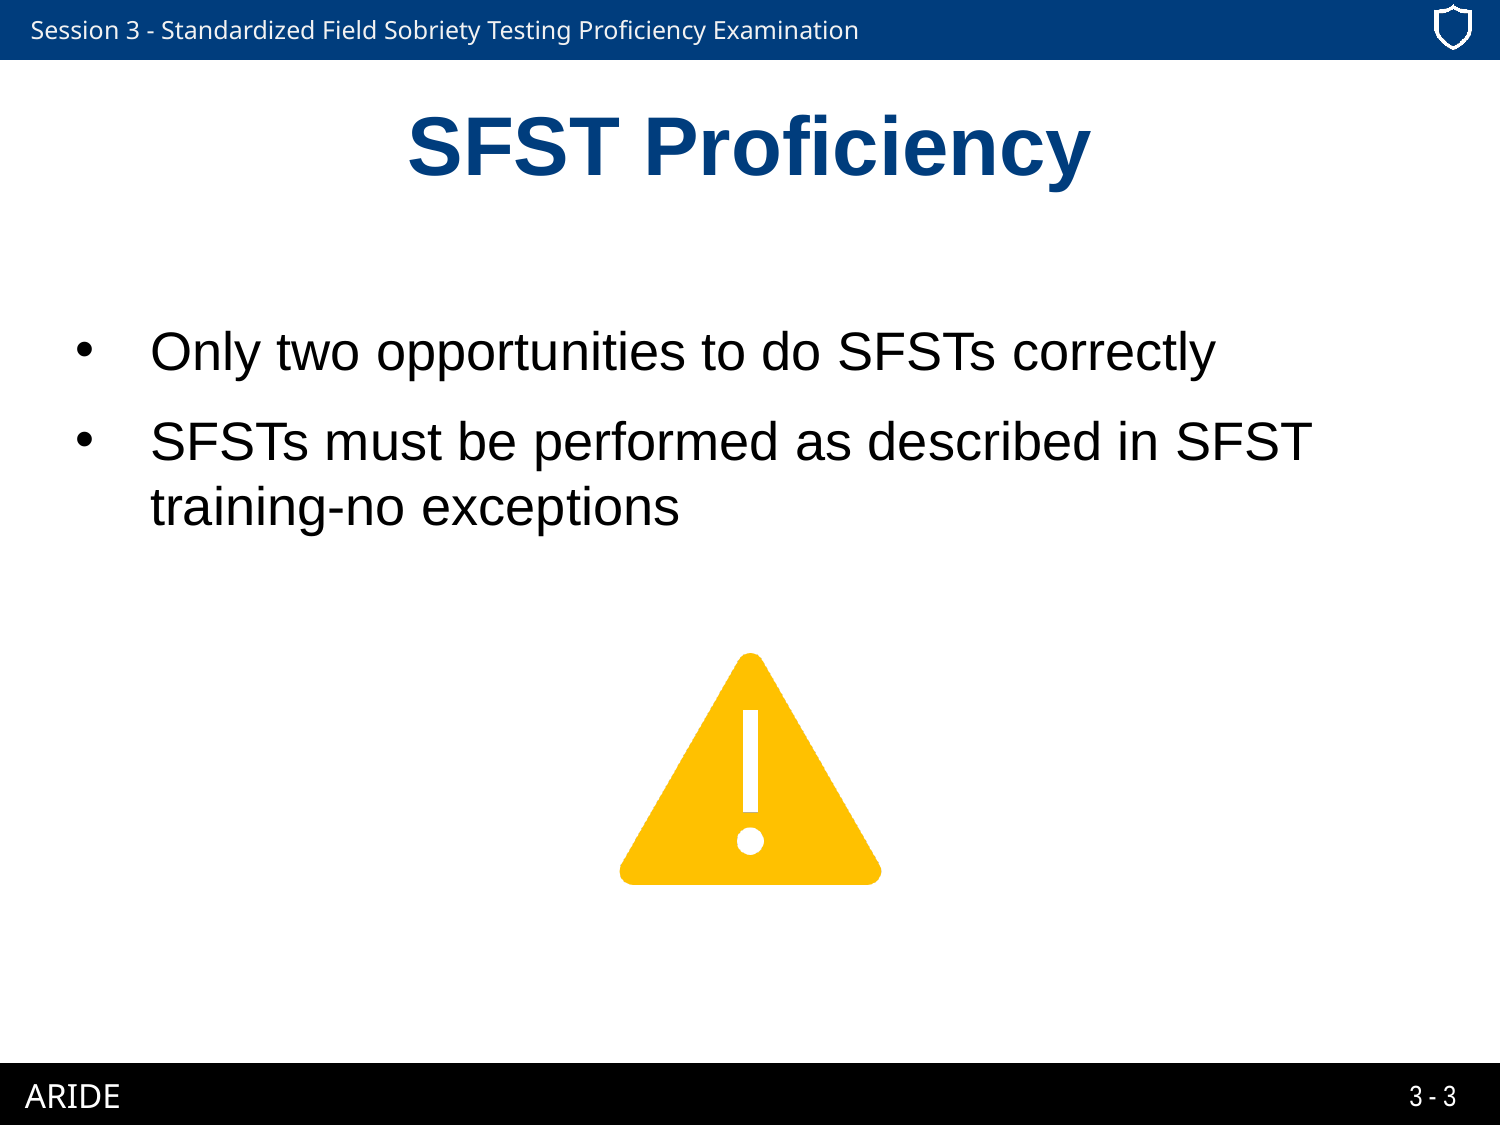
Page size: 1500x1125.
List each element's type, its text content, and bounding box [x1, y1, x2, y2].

title SFST Proficiency [75, 90, 1425, 195]
picture [1434, 4, 1472, 50]
picture [605, 624, 894, 913]
slide_number 3-3 [1121, 1065, 1472, 1125]
list Only two opportunities to do SFSTs correctly SFSTs must be performed as described in SFST training-no exceptions [75, 316, 1425, 809]
